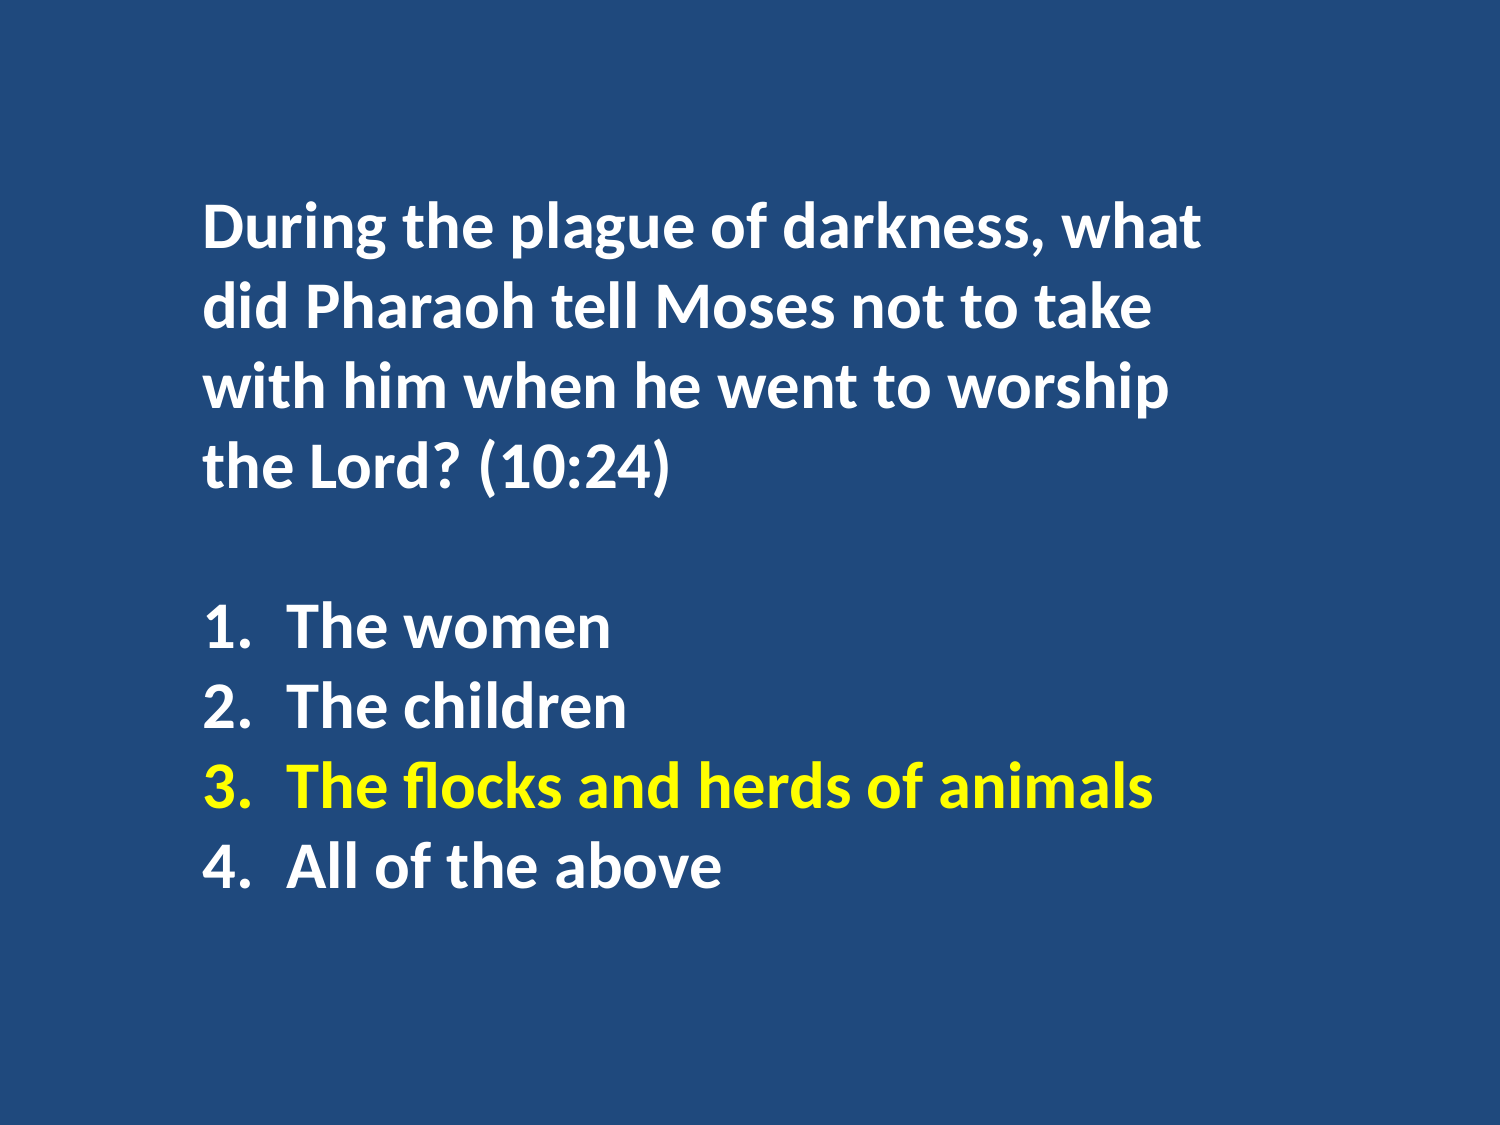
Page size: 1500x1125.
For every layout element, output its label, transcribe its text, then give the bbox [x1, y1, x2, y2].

text_box During the plague of darkness, what did Pharaoh tell Moses not to take with him when he went to worship the Lord? (10:24) The women The children The flocks and herds of animals All of the above [187, 174, 1263, 910]
